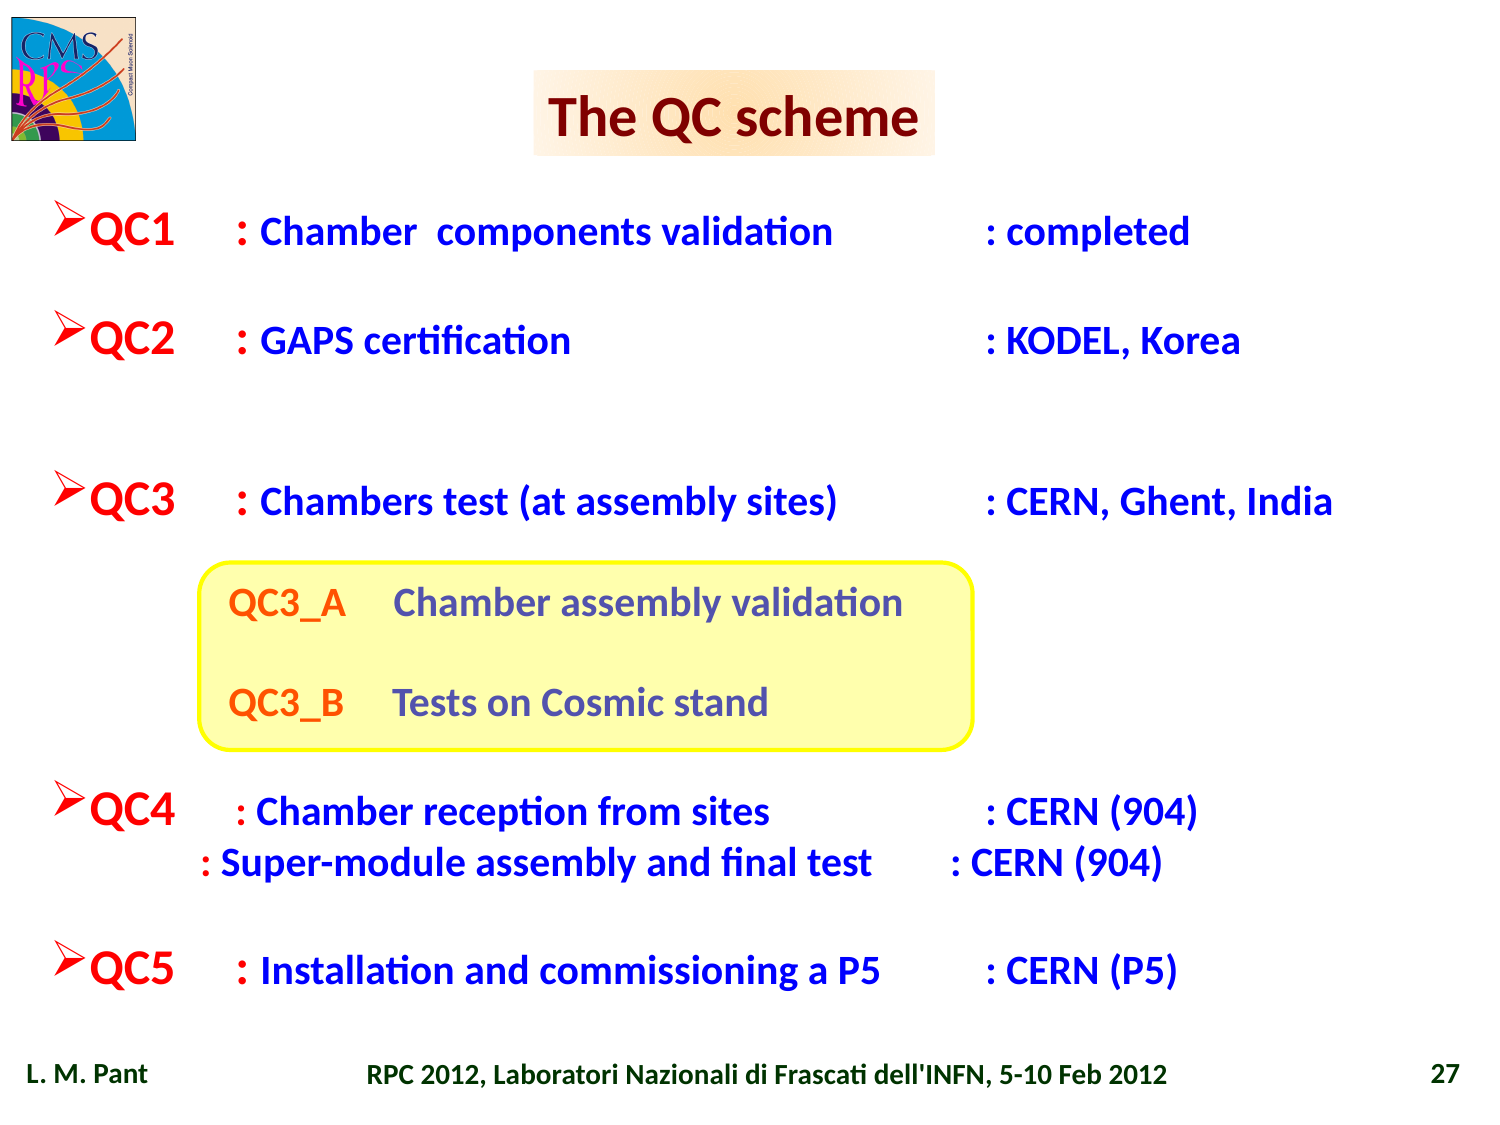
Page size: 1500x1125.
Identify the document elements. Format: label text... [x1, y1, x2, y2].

text_box [197, 560, 975, 753]
text_box QC1 : Chamber components validation : completed QC2 : GAPS certification : KODEL, Korea QC3 : Chambers test (at assembly sites) : CERN, Ghent, India QC3_A Chamber assembly validation QC3_B Tests on Cosmic stand QC4 : Chamber reception from sites : CERN (904) : Super-module assembly and final test : CERN (904) QC5 : Installation and commissioning a P5 : CERN (P5) [35, 187, 1465, 1008]
text_box The QC scheme [533, 70, 935, 156]
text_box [11, 16, 137, 141]
text_box 27 [1207, 1041, 1475, 1102]
text_box L. M. Pant [11, 1041, 328, 1102]
text_box RPC 2012, Laboratori Nazionali di Frascati dell'INFN, 5-10 Feb 2012 [328, 1031, 1207, 1114]
